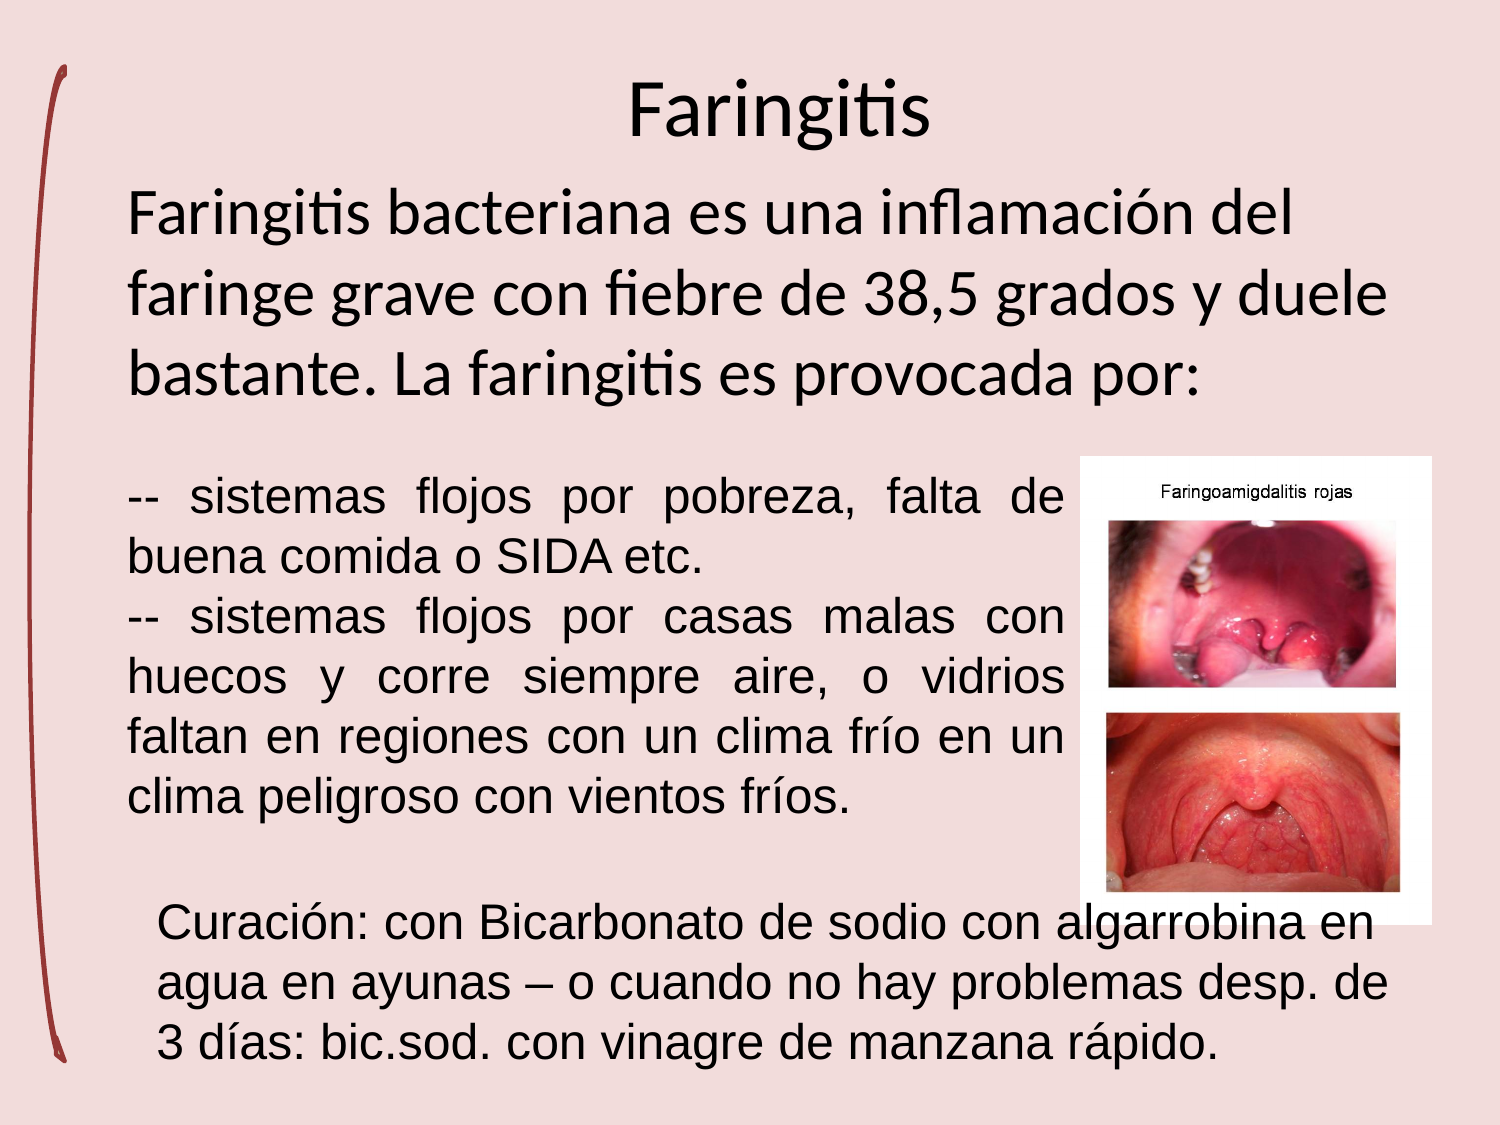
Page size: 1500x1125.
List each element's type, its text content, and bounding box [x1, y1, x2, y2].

list Faringitis bacteriana es una inflamación del faringe grave con fiebre de 38,5 grados y duele bastante. La faringitis es provocada por: [112, 160, 1436, 458]
text_box Curación: con Bicarbonato de sodio con algarrobina en agua en ayunas – o cuando no hay problemas desp. de 3 días: bic.sod. con vinagre de manzana rápido. [141, 882, 1406, 1123]
picture [1080, 455, 1432, 925]
text_box [27, 64, 67, 1064]
title Faringitis [135, 45, 1425, 160]
text_box -- sistemas flojos por pobreza, falta de buena comida o SIDA etc. -- sistemas flojos por casas malas con huecos y corre siempre aire, o vidrios faltan en regiones con un clima frío en un clima peligroso con vientos fríos. [112, 456, 1078, 831]
